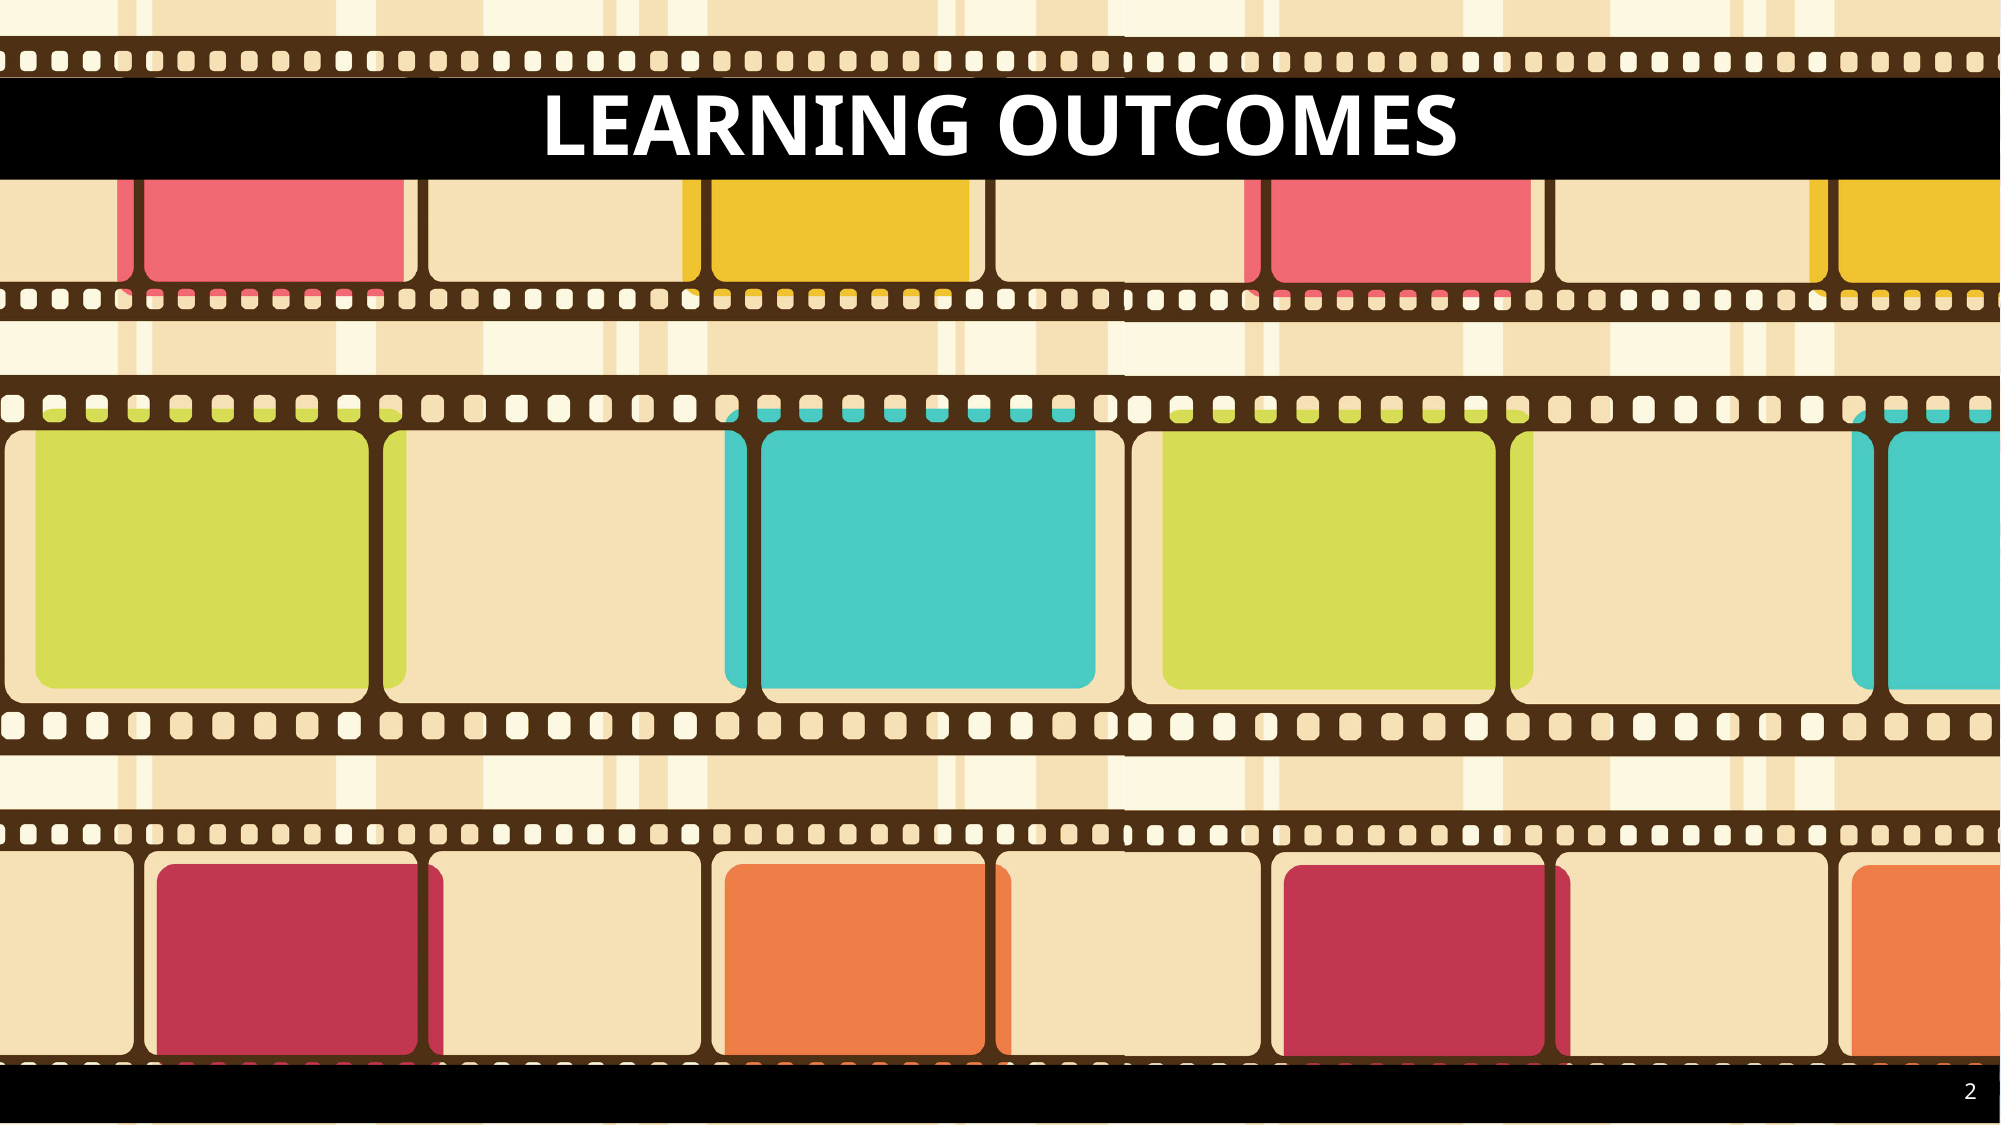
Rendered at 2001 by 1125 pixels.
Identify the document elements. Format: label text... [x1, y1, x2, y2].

picture [0, 0, 2001, 1125]
title Learning OutComes [0, 77, 2000, 180]
